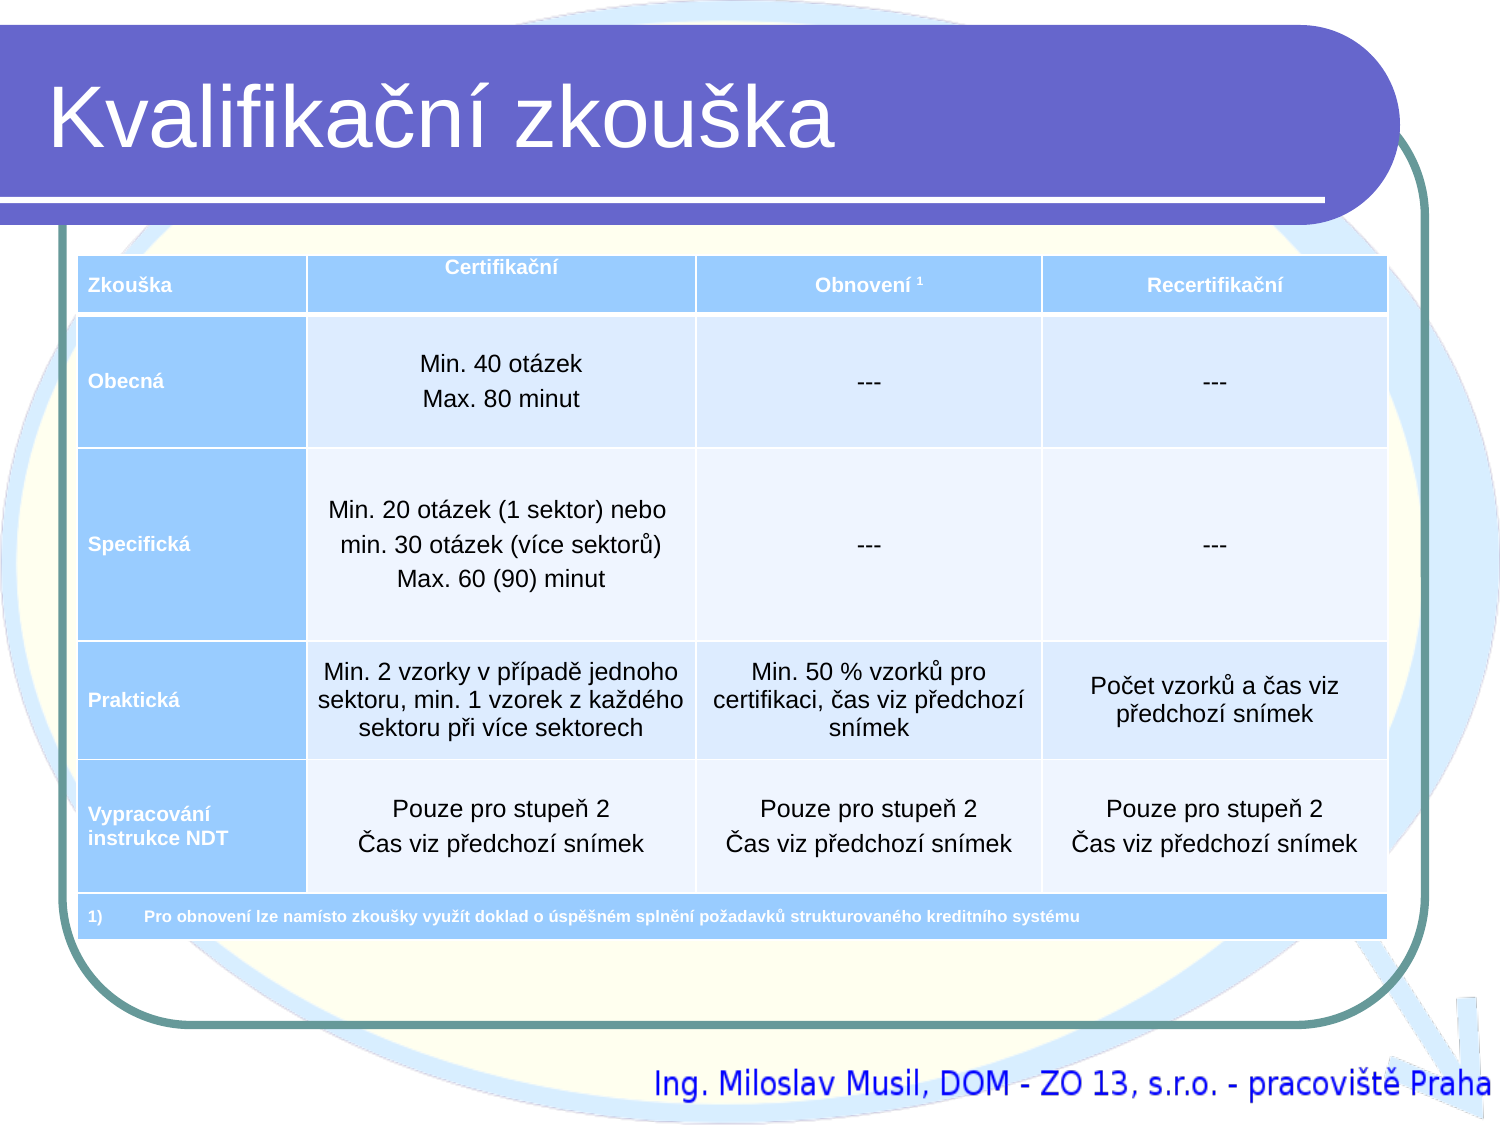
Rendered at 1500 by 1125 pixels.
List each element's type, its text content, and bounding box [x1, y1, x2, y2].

table_cell --- [697, 317, 1041, 447]
table_cell Obecná [78, 317, 306, 447]
table_header Zkouška [78, 256, 306, 312]
table_header Recertifikační [1043, 256, 1387, 312]
table_cell Vypracování instrukce NDT [78, 760, 306, 892]
table_cell Praktická [78, 642, 306, 759]
table_cell Počet vzorků a čas viz předchozí snímek [1043, 642, 1387, 759]
table_header Certifikační [308, 256, 695, 312]
table_cell Specifická [78, 449, 306, 640]
table_cell --- [697, 449, 1041, 640]
table_cell Min. 50 % vzorků pro certifikaci, čas viz předchozí snímek [697, 642, 1041, 759]
table_cell Min. 2 vzorky v případě jednoho sektoru, min. 1 vzorek z každého sektoru při více sektorech [308, 642, 695, 759]
table_cell Pouze pro stupeň 2 Čas viz předchozí snímek [308, 760, 695, 892]
table_cell --- [1043, 317, 1387, 447]
table_cell Min. 20 otázek (1 sektor) nebo min. 30 otázek (více sektorů) Max. 60 (90) minut [308, 449, 695, 640]
table_cell Pro obnovení lze namísto zkoušky využít doklad o úspěšném splnění požadavků strukturovaného kreditního systému [78, 894, 1387, 939]
table_cell Min. 40 otázek Max. 80 minut [308, 317, 695, 447]
title Kvalifikační zkouška [32, 37, 1347, 188]
picture [0, 0, 1500, 1125]
table_header Obnovení 1 [697, 256, 1041, 312]
table_cell Pouze pro stupeň 2 Čas viz předchozí snímek [697, 760, 1041, 892]
picture [67, 146, 1420, 1020]
table_cell Pouze pro stupeň 2 Čas viz předchozí snímek [1043, 760, 1387, 892]
table_cell --- [1043, 449, 1387, 640]
